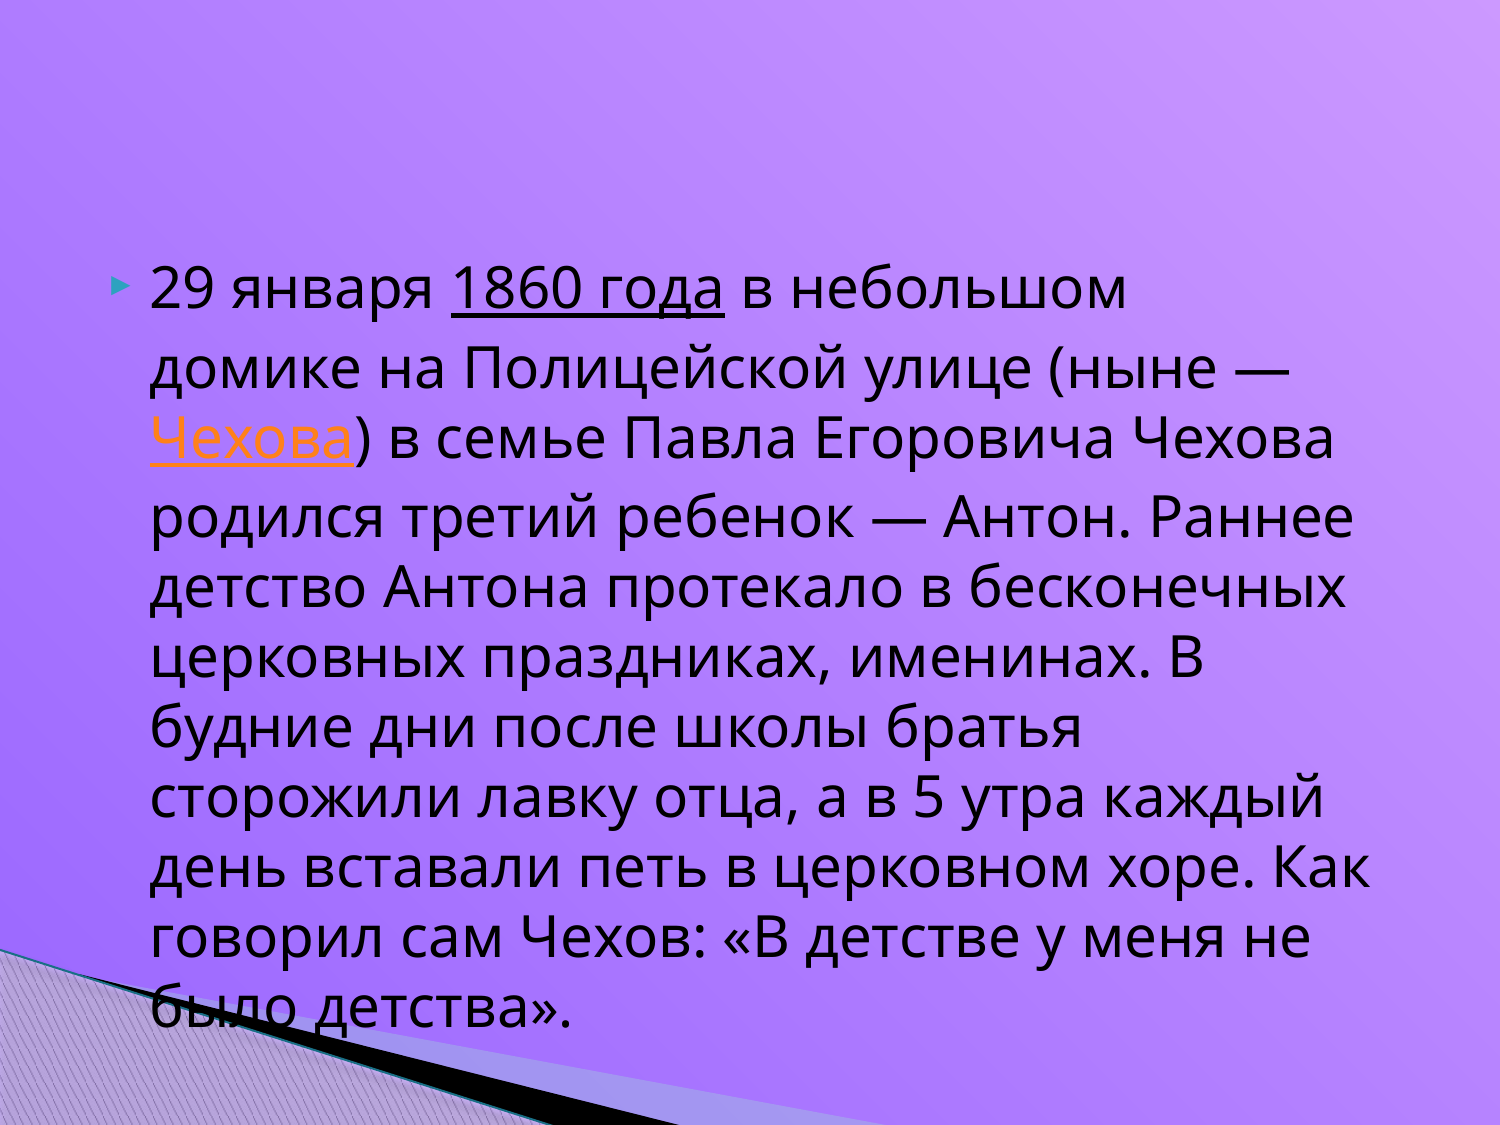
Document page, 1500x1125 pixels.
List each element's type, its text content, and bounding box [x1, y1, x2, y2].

list 29 января 1860 года в небольшом домике на Полицейской улице (ныне — Чехова) в семье Павла Егоровича Чехова родился третий ребенок — Антон. Раннее детство Антона протекало в бесконечных церковных праздниках, именинах. В будние дни после школы братья сторожили лавку отца, а в 5 утра каждый день вставали петь в церковном хоре. Как говорил сам Чехов: «В детстве у меня не было детства». [74, 242, 1426, 986]
